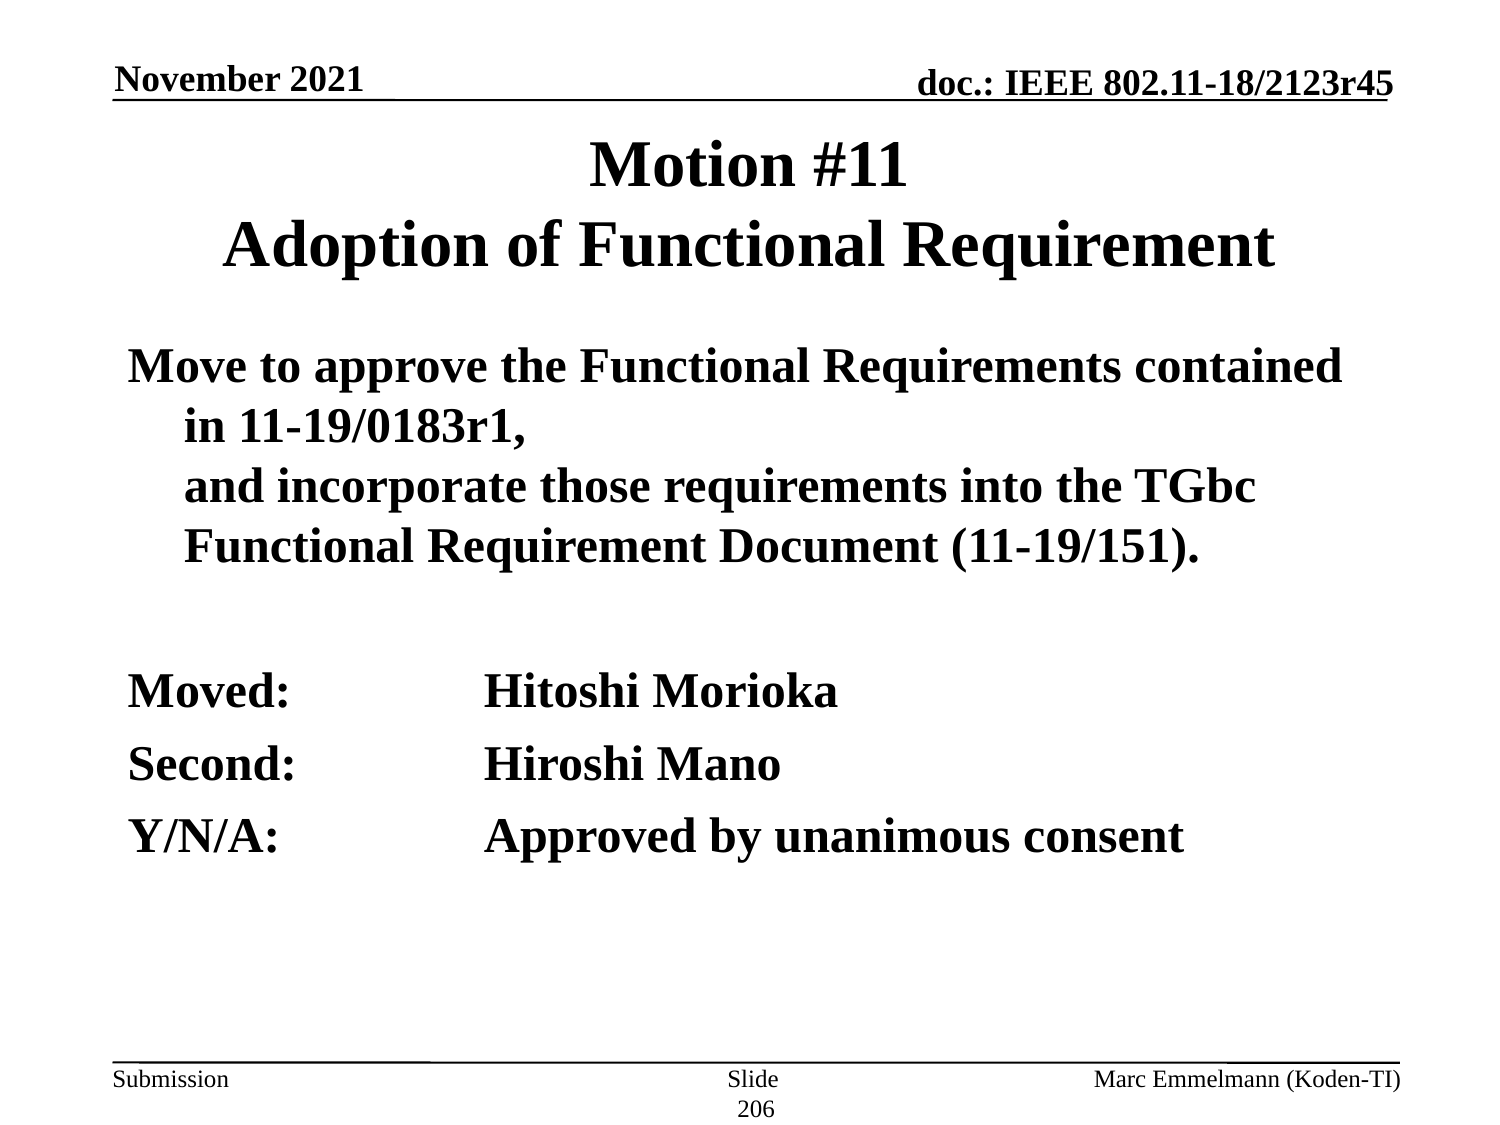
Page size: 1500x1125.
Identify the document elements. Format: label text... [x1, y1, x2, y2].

slide_number Slide 206 [712, 1061, 800, 1123]
title Motion #11 Adoption of Functional Requirement [112, 112, 1388, 288]
list Move to approve the Functional Requirements contained in 11-19/0183r1, and incorporate those requirements into the TGbc Functional Requirement Document (11-19/151). Moved: Hitoshi Morioka Second: Hiroshi Mano Y/N/A: Approved by unanimous consent [112, 324, 1388, 1000]
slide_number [114, 54, 423, 100]
footer Marc Emmelmann (Koden-TI) [878, 1061, 1402, 1093]
